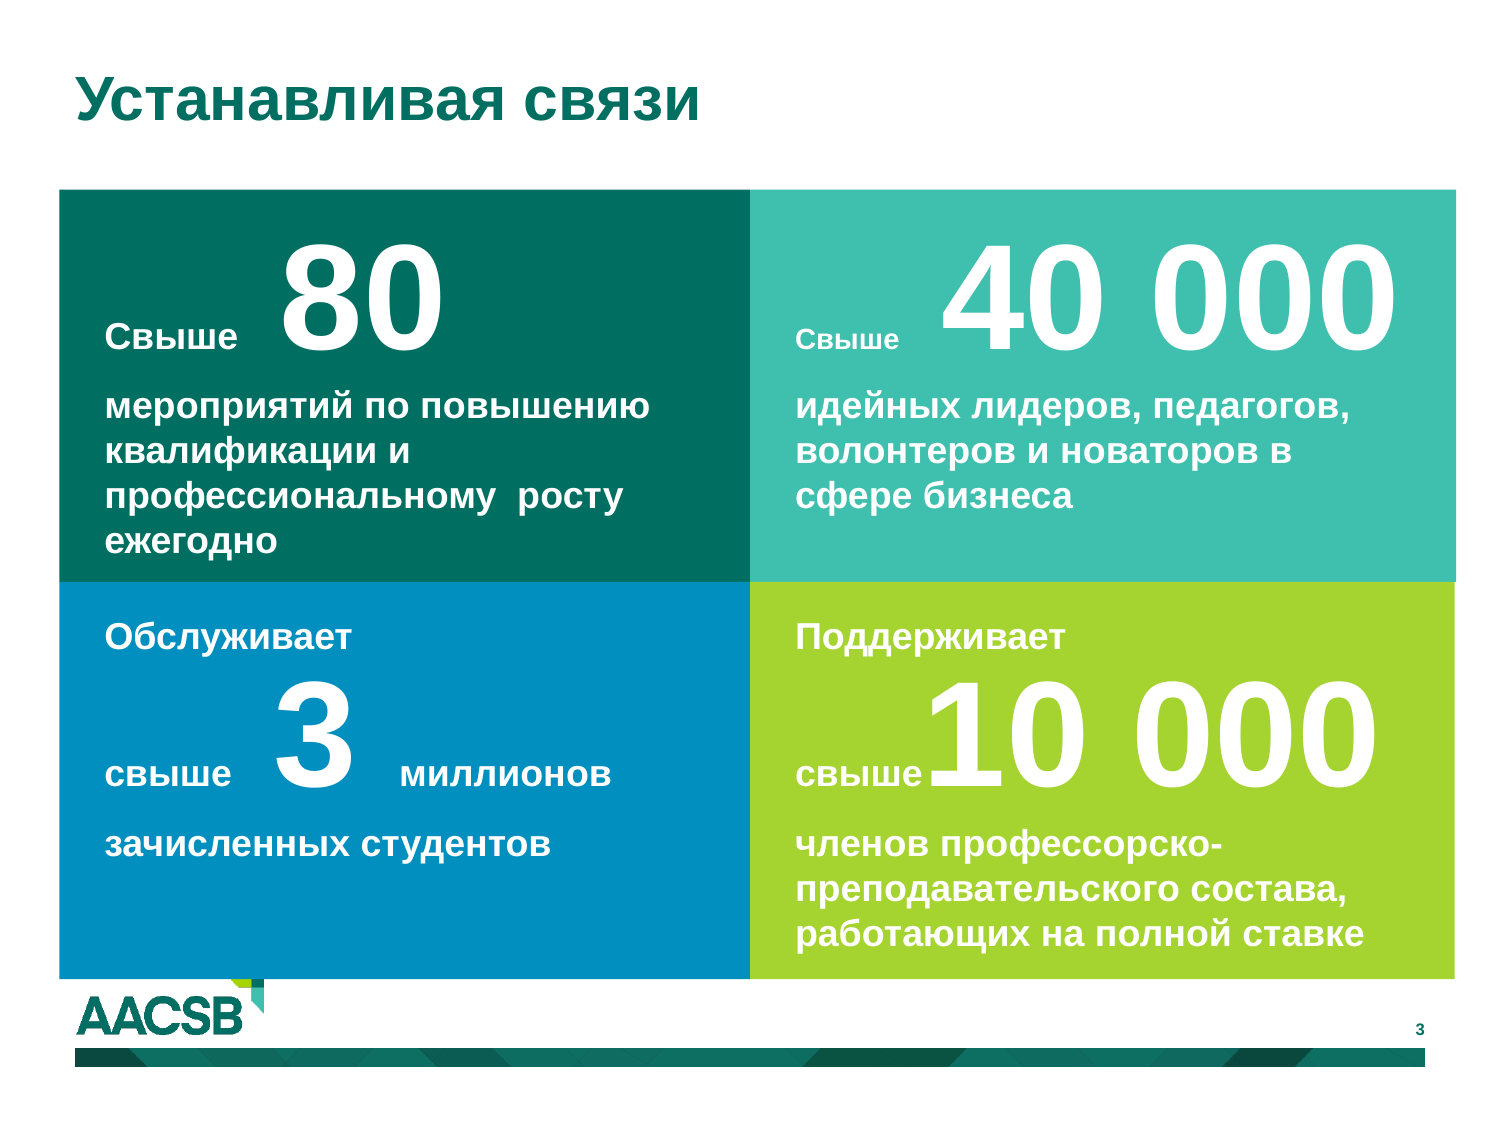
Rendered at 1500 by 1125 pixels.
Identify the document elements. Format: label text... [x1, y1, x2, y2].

text_box Свыше 80 мероприятий по повышению квалификации и профессиональному росту ежегодно [59, 189, 750, 581]
picture [75, 1048, 1425, 1067]
text_box Свыше 40 000 идейных лидеров, педагогов, волонтеров и новаторов в сфере бизнеса [750, 189, 1457, 582]
picture [76, 980, 264, 1035]
title Устанавливая связи [75, 0, 1425, 189]
text_box Поддерживает свыше10 000 членов профессорско-преподавательского состава, работающих на полной ставке [750, 581, 1455, 980]
slide_number 3 [1326, 1013, 1425, 1039]
text_box Обслуживает свыше 3 миллионов зачисленных студентов [59, 581, 750, 980]
